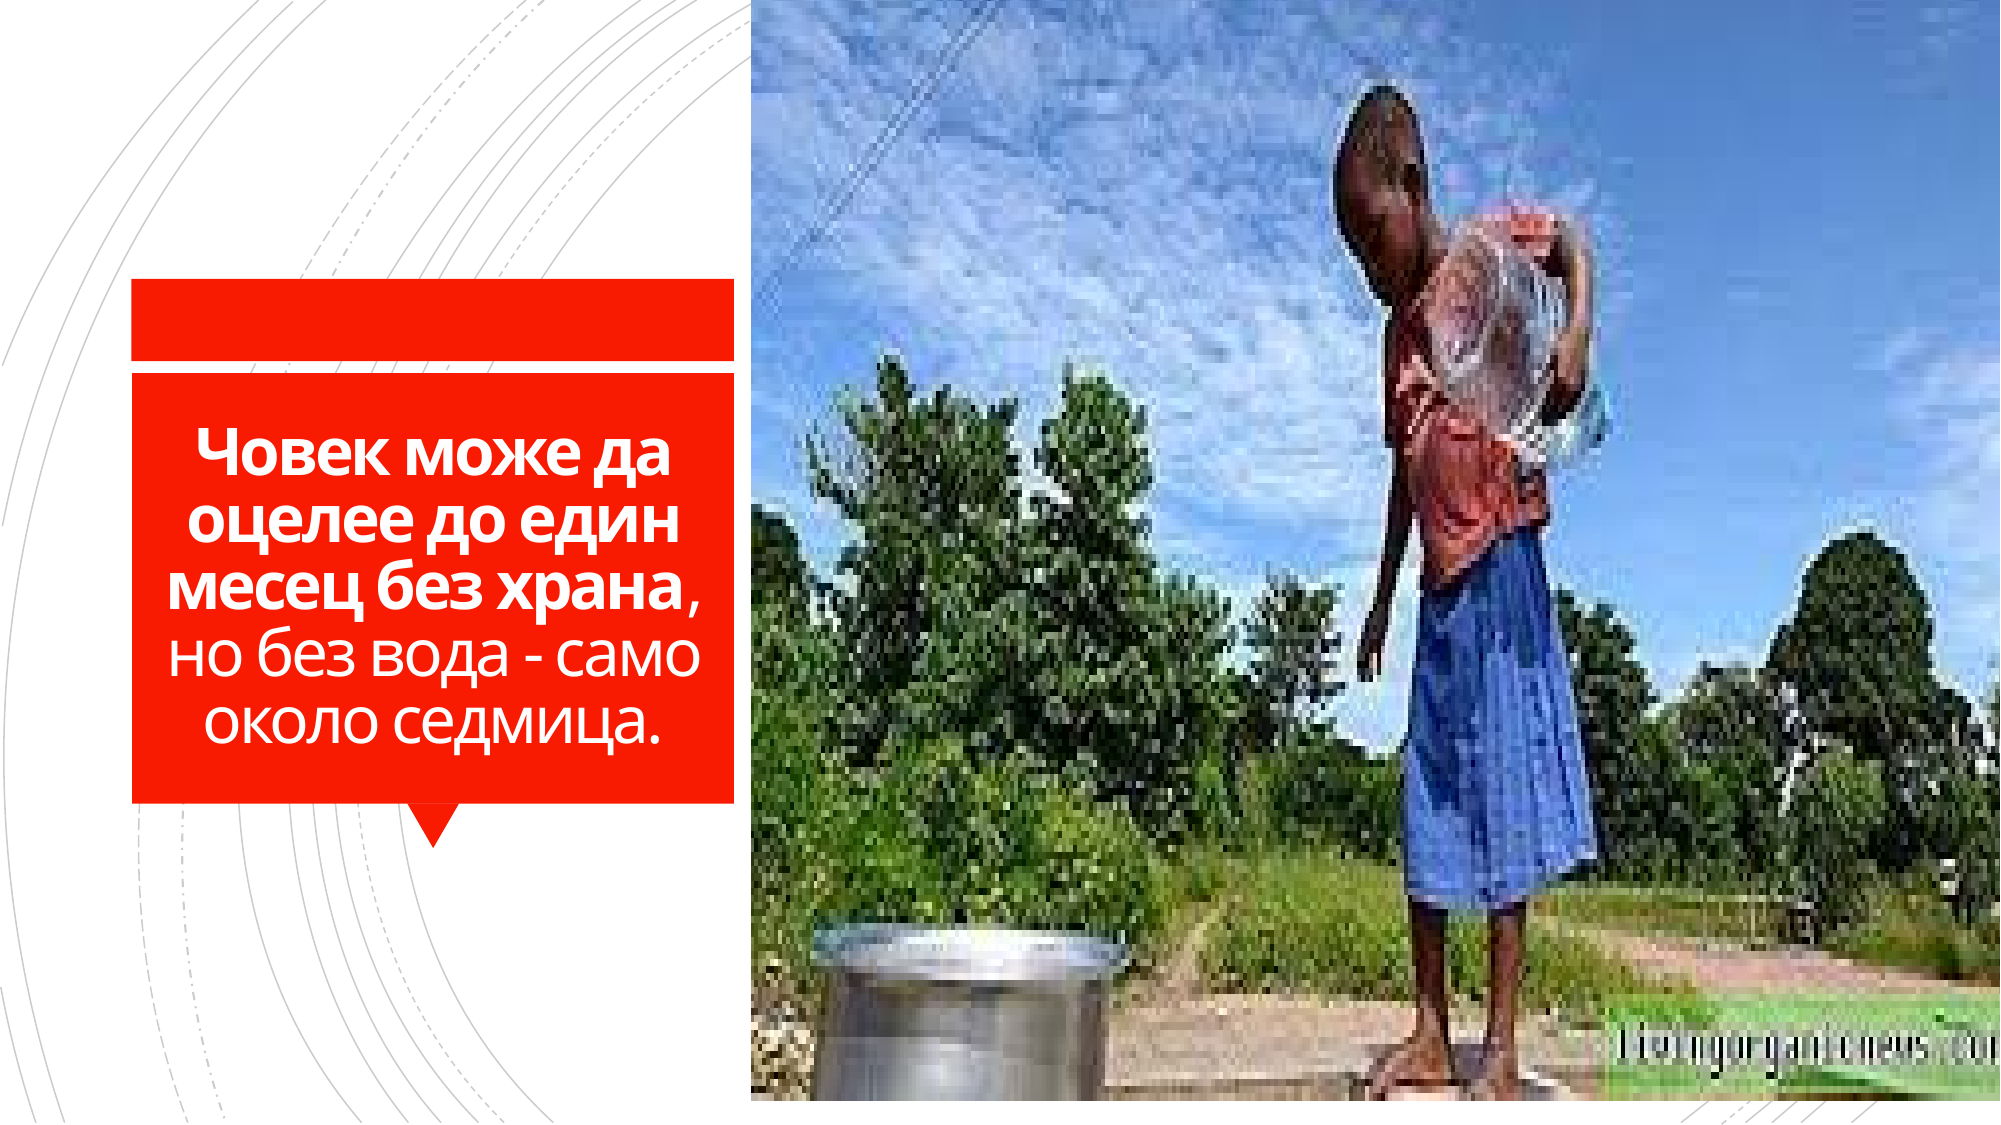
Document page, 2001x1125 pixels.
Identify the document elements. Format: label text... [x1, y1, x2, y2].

title Човек може да оцелее до един месец без храна, но без вода - само около седмица. [145, 387, 721, 792]
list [751, 0, 2000, 1101]
